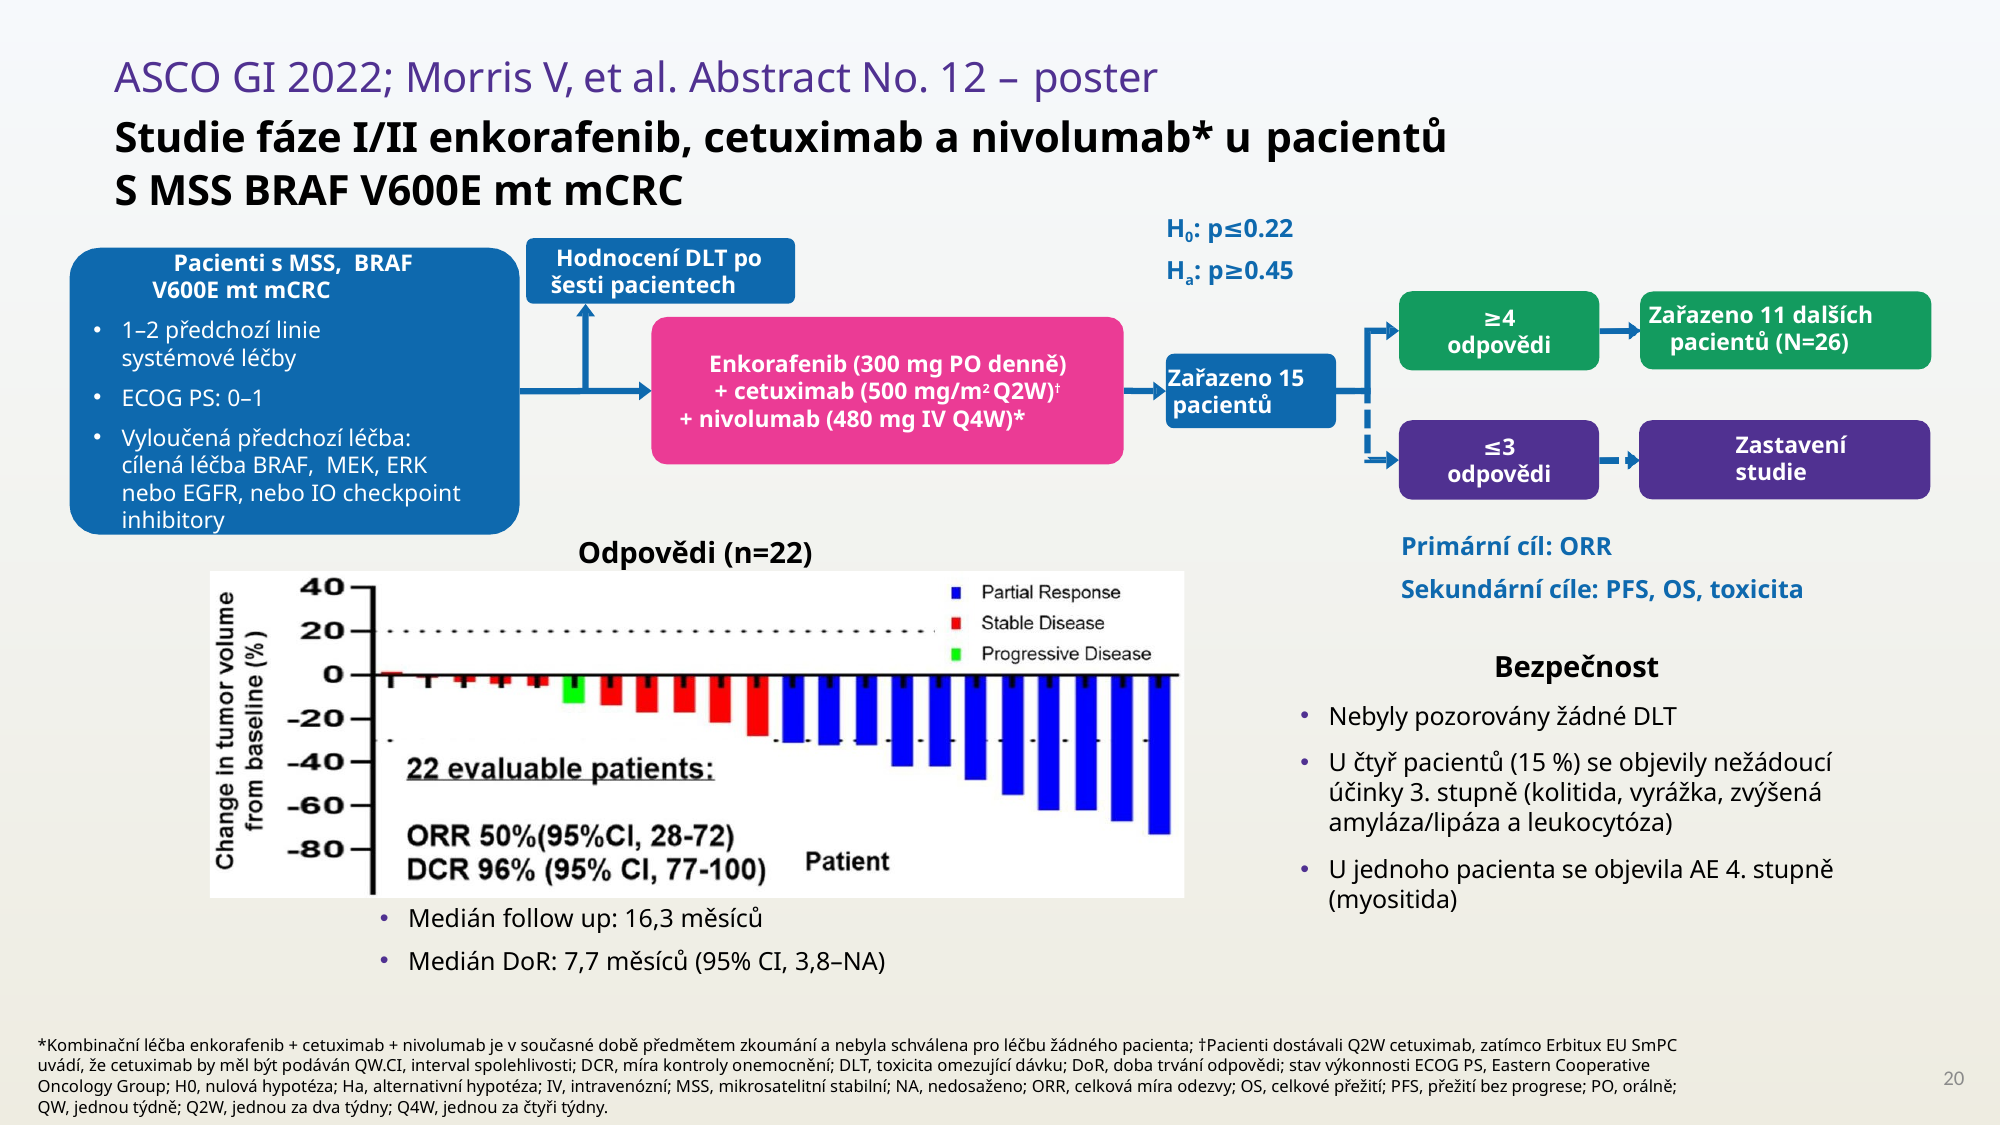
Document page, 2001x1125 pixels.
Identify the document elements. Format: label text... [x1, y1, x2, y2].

text_box [651, 316, 1124, 465]
text_box [1639, 420, 1931, 500]
text_box Enkorafenib (300 mg PO denně) + cetuximab (500 mg/m2 Q2W)† + nivolumab (480 mg IV Q4W)* [675, 347, 1101, 432]
text_box [1166, 353, 1336, 361]
text_box [1364, 409, 1371, 429]
text_box [1599, 321, 1641, 341]
text_box [1364, 450, 1399, 470]
text_box [209, 571, 1185, 898]
text_box Hodnocení DLT po šesti pacientech [548, 241, 795, 299]
text_box Zařazeno 15 pacientů [1165, 361, 1339, 419]
text_box ASCO GI 2022; Morris V, et al. Abstract No. 12 – poster [112, 49, 1543, 102]
text_box [1124, 381, 1166, 401]
text_box [1398, 420, 1600, 500]
text_box ≥4 odpovědi [1431, 301, 1568, 359]
text_box [1640, 291, 1932, 370]
text_box [1165, 419, 1337, 429]
text_box [94, 247, 520, 535]
text_box *Kombinační léčba enkorafenib + cetuximab + nivolumab je v současné době předmětem zkoumání a nebyla schválena pro léčbu žádného pacienta; †Pacienti dostávali Q2W cetuximab, zatímco Erbitux EU SmPC uvádí, že cetuximab by měl být podáván QW.CI, interval spolehlivosti; DCR, míra kontroly onemocnění; DLT, toxicita omezující dávku; DoR, doba trvání odpovědi; stav výkonnosti ECOG PS, Eastern Cooperative Oncology Group; H0, nulová hypotéza; Ha, alternativní hypotéza; IV, intravenózní; MSS, mikrosatelitní stabilní; NA, nedosaženo; ORR, celková míra odezvy; OS, celkové přežití; PFS, přežití bez progrese; PO, orálně; QW, jednou týdně; Q2W, jednou za dva týdny; Q4W, jednou za čtyři týdny. [35, 1032, 1763, 1117]
text_box Bezpečnost Nebyly pozorovány žádné DLT U čtyř pacientů (15 %) se objevily nežádoucí účinky 3. stupně (kolitida, vyrážka, zvýšená amyláza/lipáza a leukocytóza) U jednoho pacienta se objevila AE 4. stupně (myositida) [1298, 626, 1907, 914]
text_box ≤3 odpovědi [1431, 430, 1568, 488]
text_box H0: p≤0.22 [1163, 210, 1322, 246]
text_box [576, 304, 595, 387]
text_box Odpovědi (n=22) [575, 532, 867, 570]
text_box [1599, 450, 1640, 470]
text_box [1339, 321, 1400, 395]
text_box [1399, 291, 1600, 371]
title Studie fáze I/II enkorafenib, cetuximab a nivolumab* u pacientů S MSS BRAF V600E mt mCRC [112, 106, 1919, 297]
text_box Ha: p≥0.45 [1164, 252, 1321, 288]
text_box Medián follow up: 16,3 měsíců Medián DoR: 7,7 měsíců (95% CI, 3,8–NA) [377, 888, 963, 976]
text_box Zařazeno 11 dalších pacientů (N=26) [1646, 297, 1959, 355]
text_box [69, 249, 91, 534]
text_box [526, 238, 795, 304]
text_box Primární cíl: ORR Sekundární cíle: PFS, OS, toxicita [1398, 516, 1948, 604]
text_box [519, 381, 652, 401]
text_box [1364, 395, 1371, 404]
text_box [1364, 434, 1371, 454]
text_box Pacienti s MSS, BRAF V600E mt mCRC 1–2 předchozí linie systémové léčby ECOG PS: 0–1 Vyloučená předchozí léčba: cílená léčba BRAF, MEK, ERK nebo EGFR, nebo IO checkpoint inhibitory [91, 246, 479, 534]
slide_number 20 [1504, 1064, 1965, 1090]
text_box Zastavení studie [1733, 428, 1872, 486]
